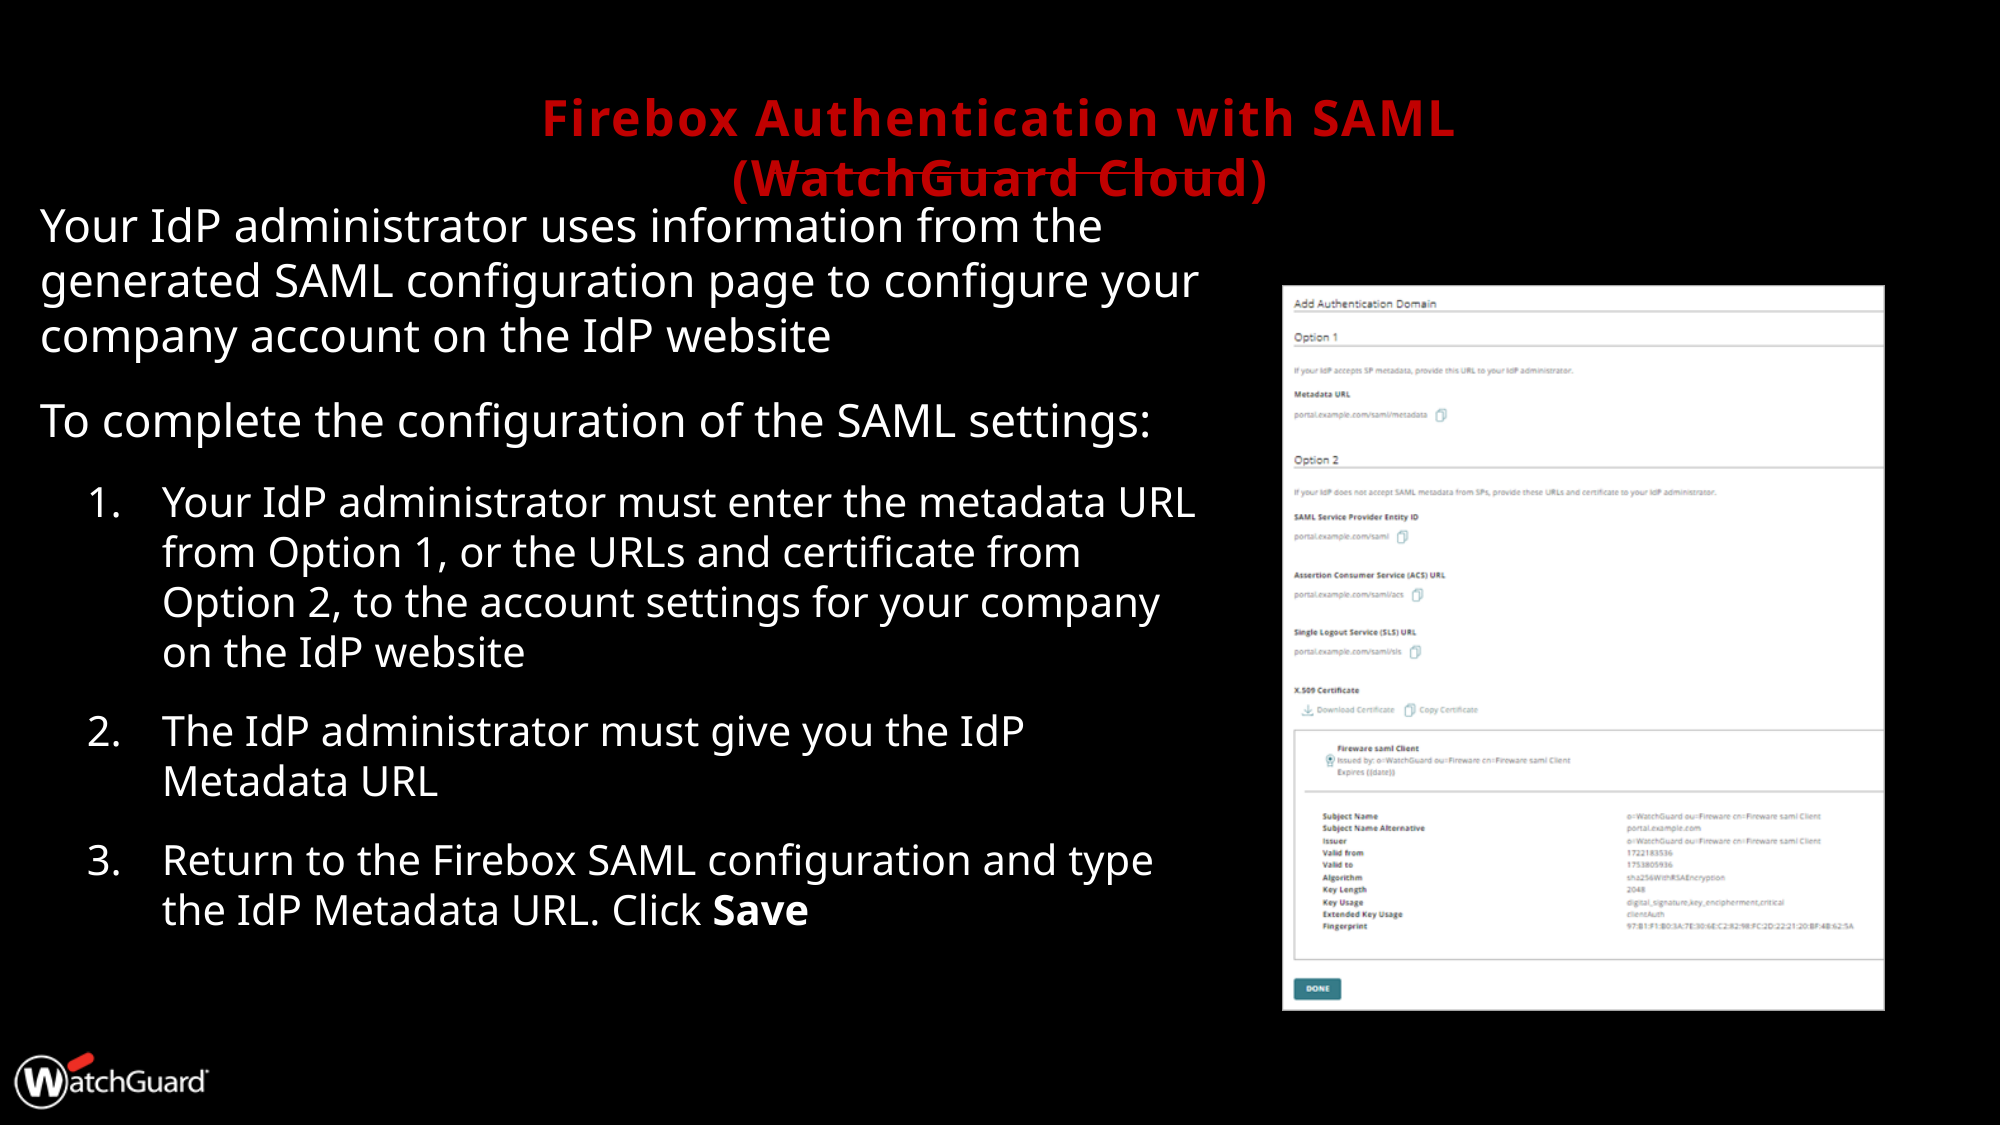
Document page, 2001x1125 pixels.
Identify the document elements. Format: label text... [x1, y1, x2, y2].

list Your IdP administrator uses information from the generated SAML configuration page to configure your company account on the IdP website To complete the configuration of the SAML settings: Your IdP administrator must enter the metadata URL from Option 1, or the URLs and certificate from Option 2, to the account settings for your company on the IdP website The IdP administrator must give you the IdP Metadata URL Return to the Firebox SAML configuration and type the IdP Metadata URL. Click Save [24, 189, 1230, 815]
picture [1282, 285, 1886, 1011]
title Firebox Authentication with SAML (WatchGuard Cloud) [347, 78, 1653, 154]
picture [5, 1043, 216, 1119]
